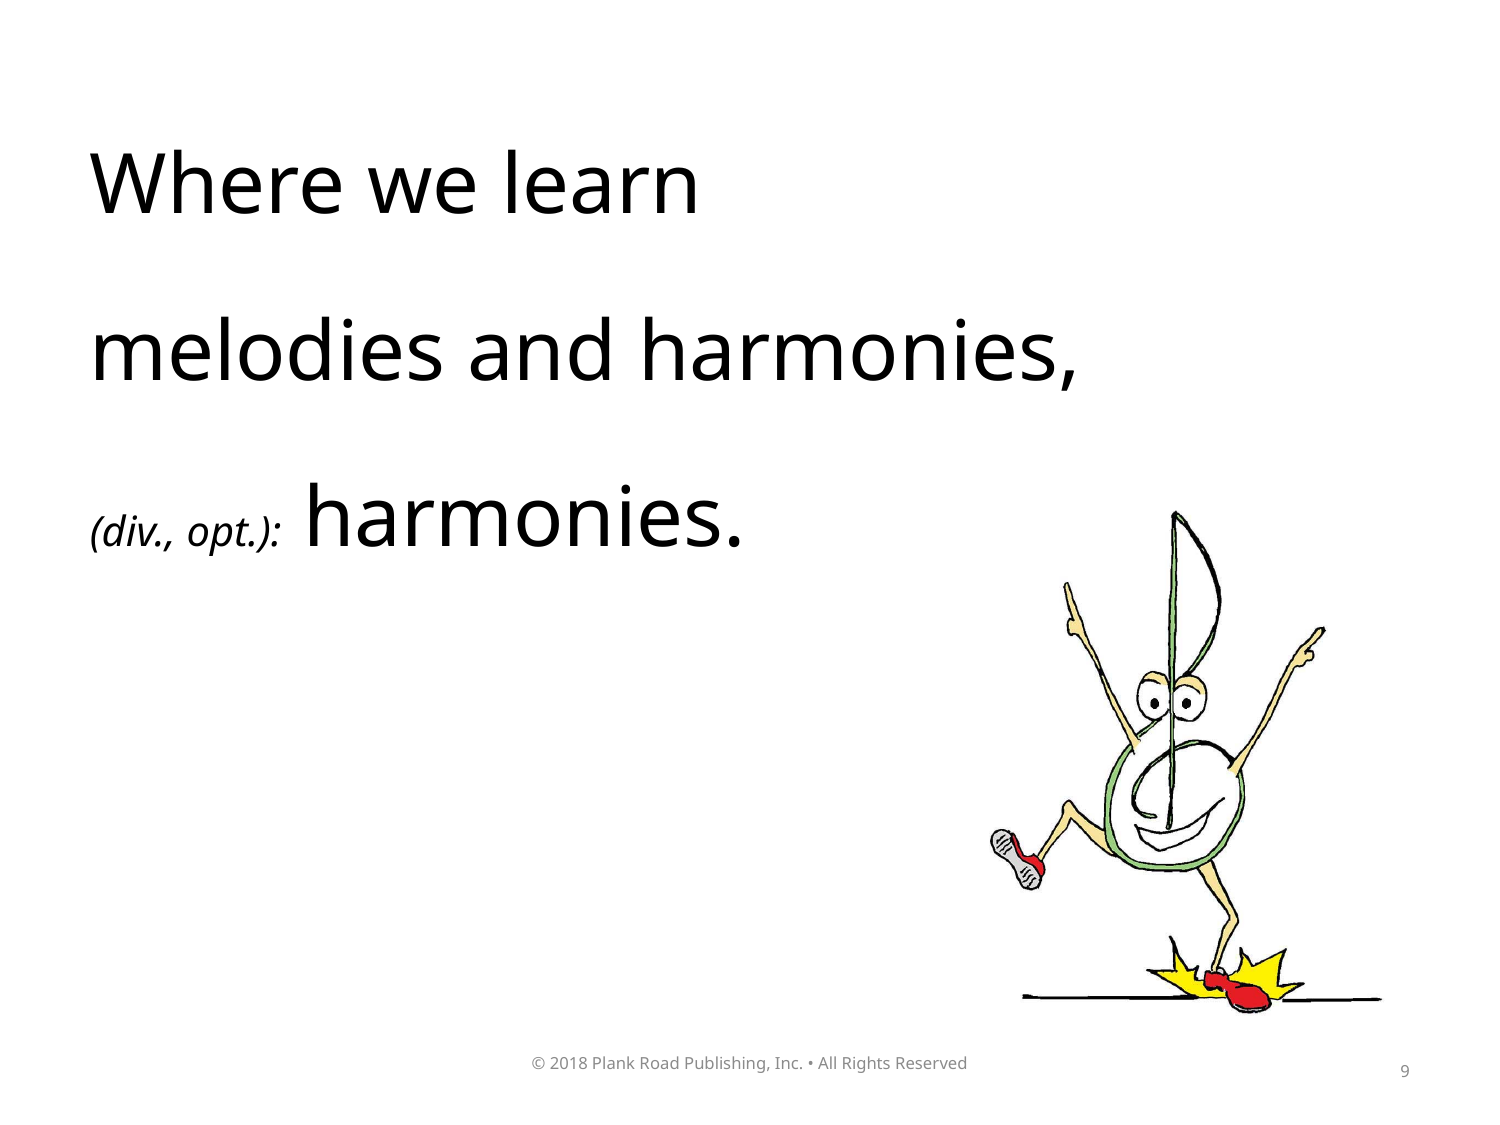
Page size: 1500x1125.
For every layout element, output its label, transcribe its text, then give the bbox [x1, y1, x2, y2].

list Where we learn melodies and harmonies, (div., opt.): harmonies. [75, 72, 1425, 1014]
picture [980, 505, 1392, 1018]
slide_number 9 [1074, 1042, 1425, 1103]
